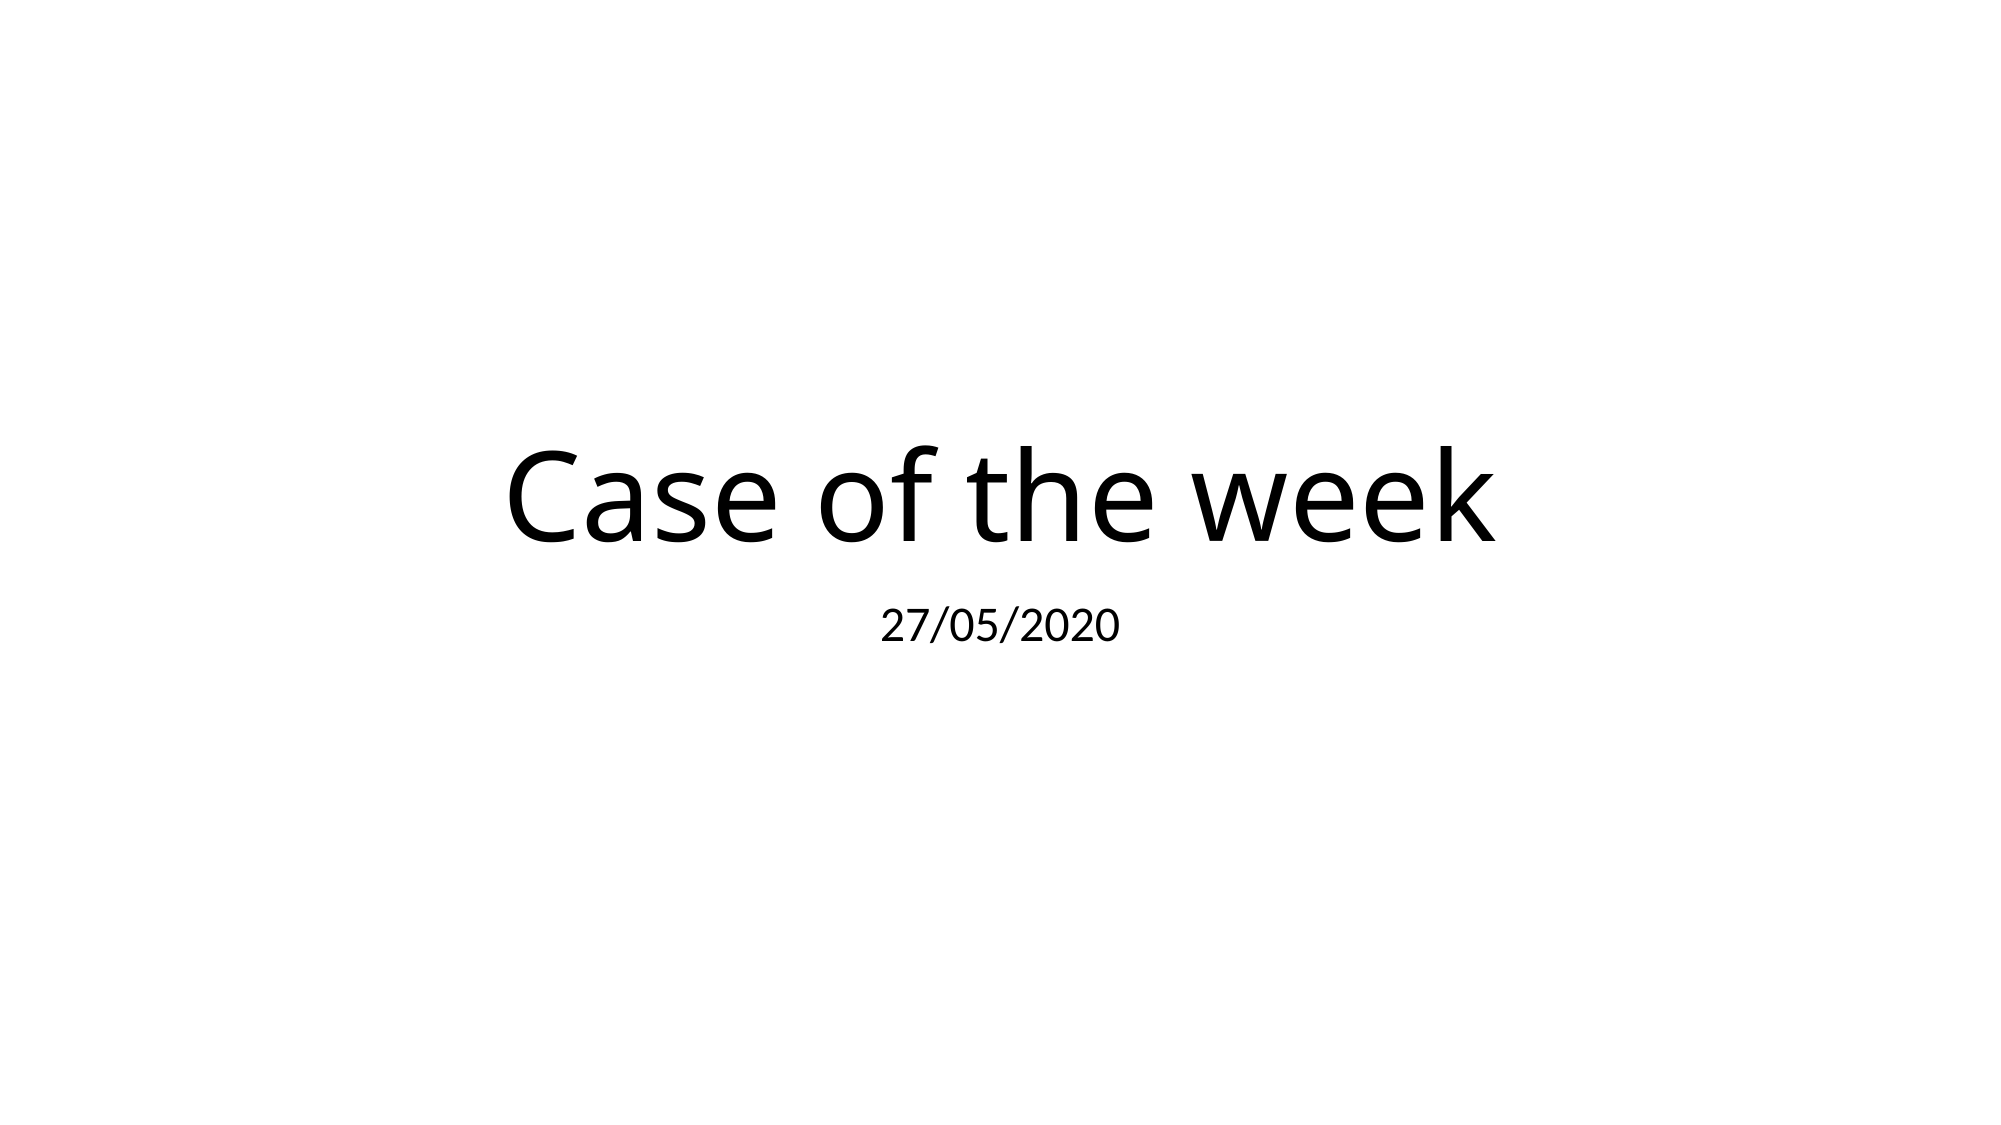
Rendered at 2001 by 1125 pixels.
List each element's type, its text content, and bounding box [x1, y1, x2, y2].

title Case of the week [249, 184, 1750, 576]
subtitle 27/05/2020 [249, 590, 1750, 863]
